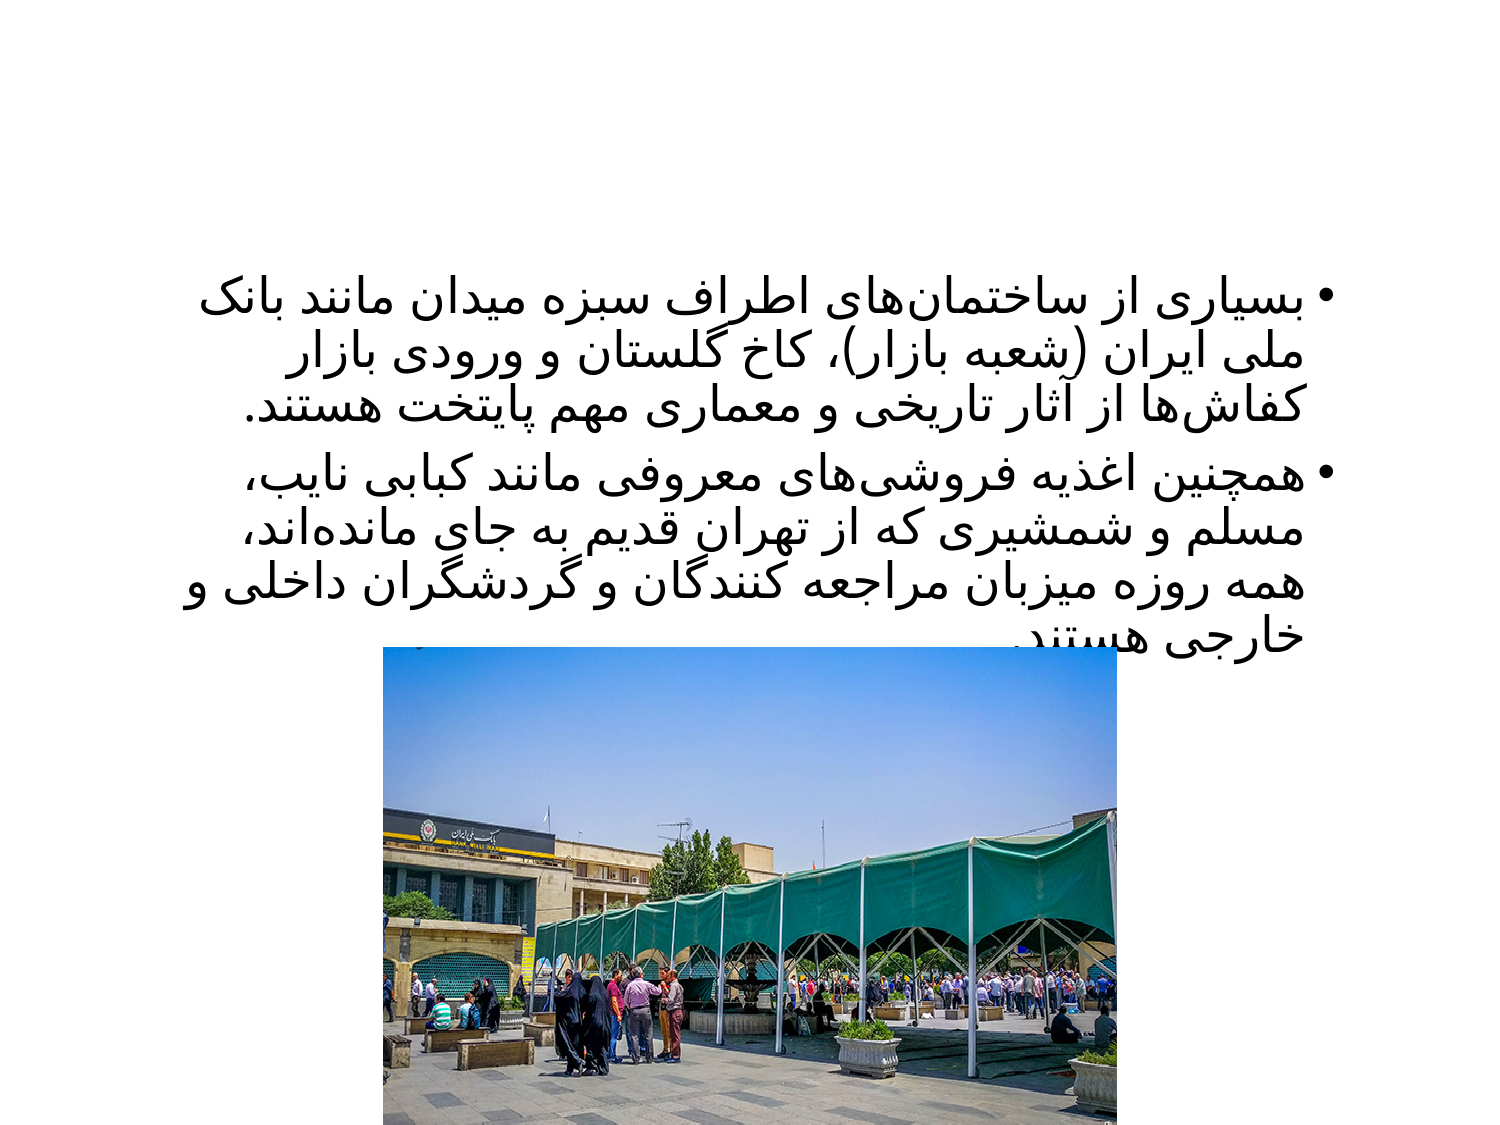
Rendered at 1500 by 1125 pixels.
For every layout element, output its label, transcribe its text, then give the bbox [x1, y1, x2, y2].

list بسیاری از ساختمان‌های اطراف سبزه میدان مانند بانک ملی ایران (شعبه بازار)، کاخ گلستان و ورودی بازار کفاش‌ها از آثار تاریخی و معماری مهم پایتخت هستند. همچنین اغذیه فروشی‌های معروفی مانند کبابی نایب، مسلم و شمشیری که از تهران قدیم به جای مانده‌اند، همه روزه میزبان مراجعه‌ کنندگان و گردشگران داخلی و خارجی هستند. [150, 262, 1350, 1035]
picture [383, 647, 1117, 1125]
